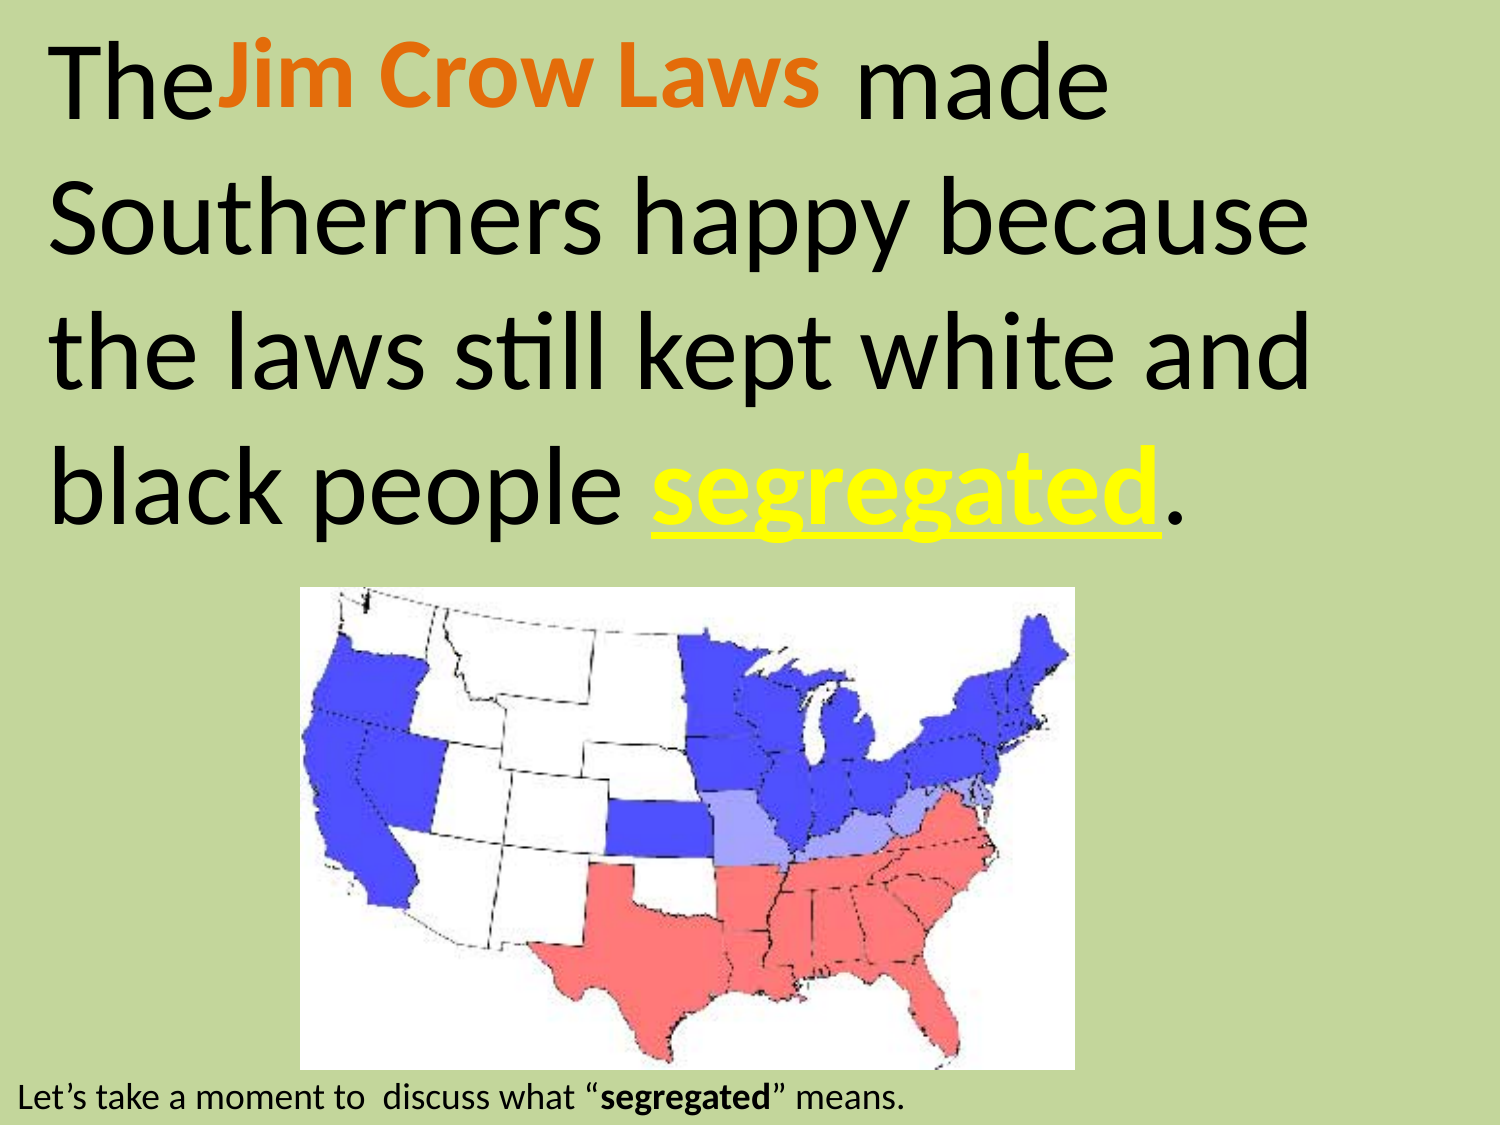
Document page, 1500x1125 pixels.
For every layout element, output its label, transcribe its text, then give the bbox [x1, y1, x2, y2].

text_box The made Southerners happy because the laws still kept white and black people segregated. [32, 0, 1357, 555]
text_box Jim Crow Laws [203, 0, 837, 135]
picture [299, 587, 1076, 1071]
text_box Let’s take a moment to discuss what “segregated” means. [2, 1064, 922, 1125]
